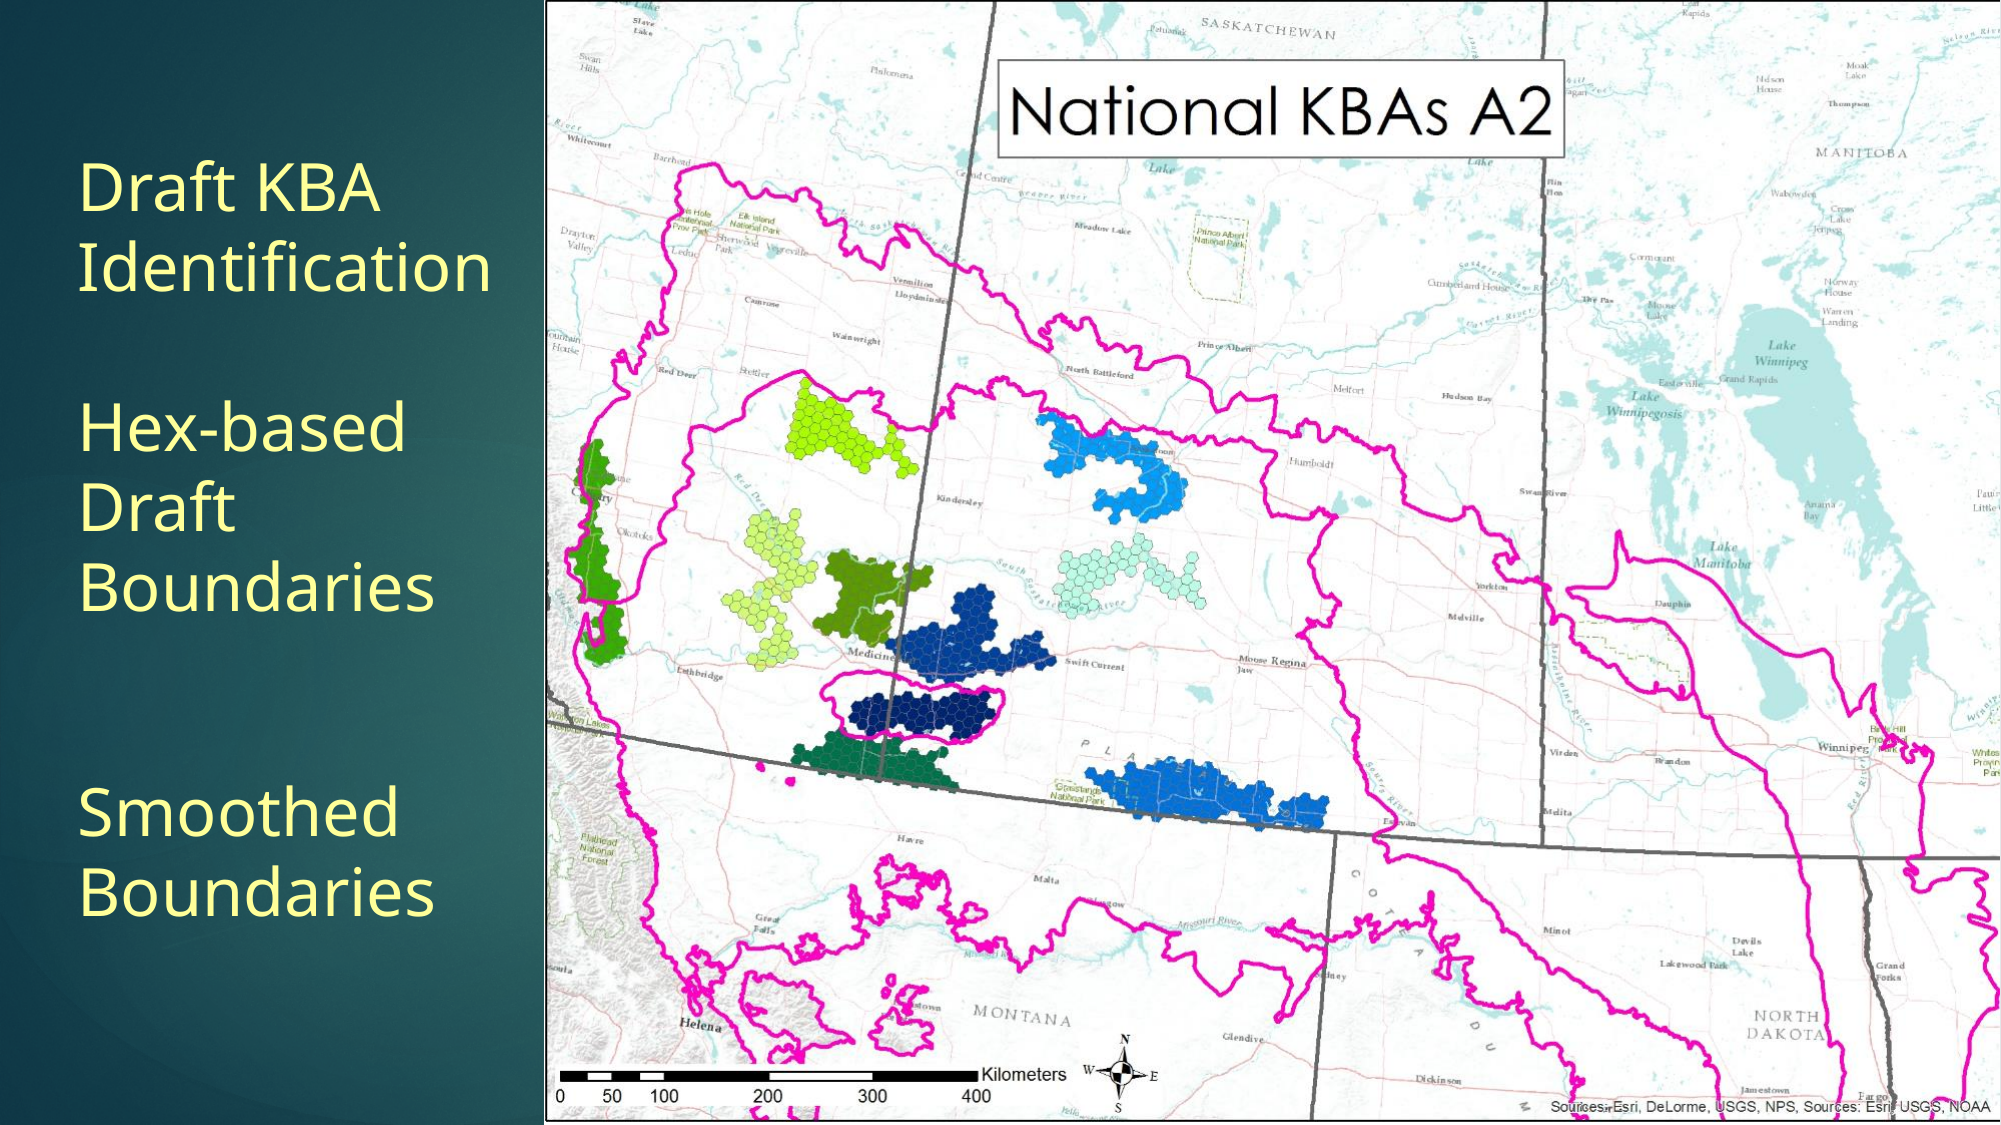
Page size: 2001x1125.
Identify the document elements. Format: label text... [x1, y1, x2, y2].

picture [543, 0, 2000, 1125]
text_box [61, 537, 524, 1075]
text_box Smoothed Boundaries [62, 762, 525, 1125]
title Draft KBA Identification Hex-based Draft Boundaries [62, 137, 525, 675]
